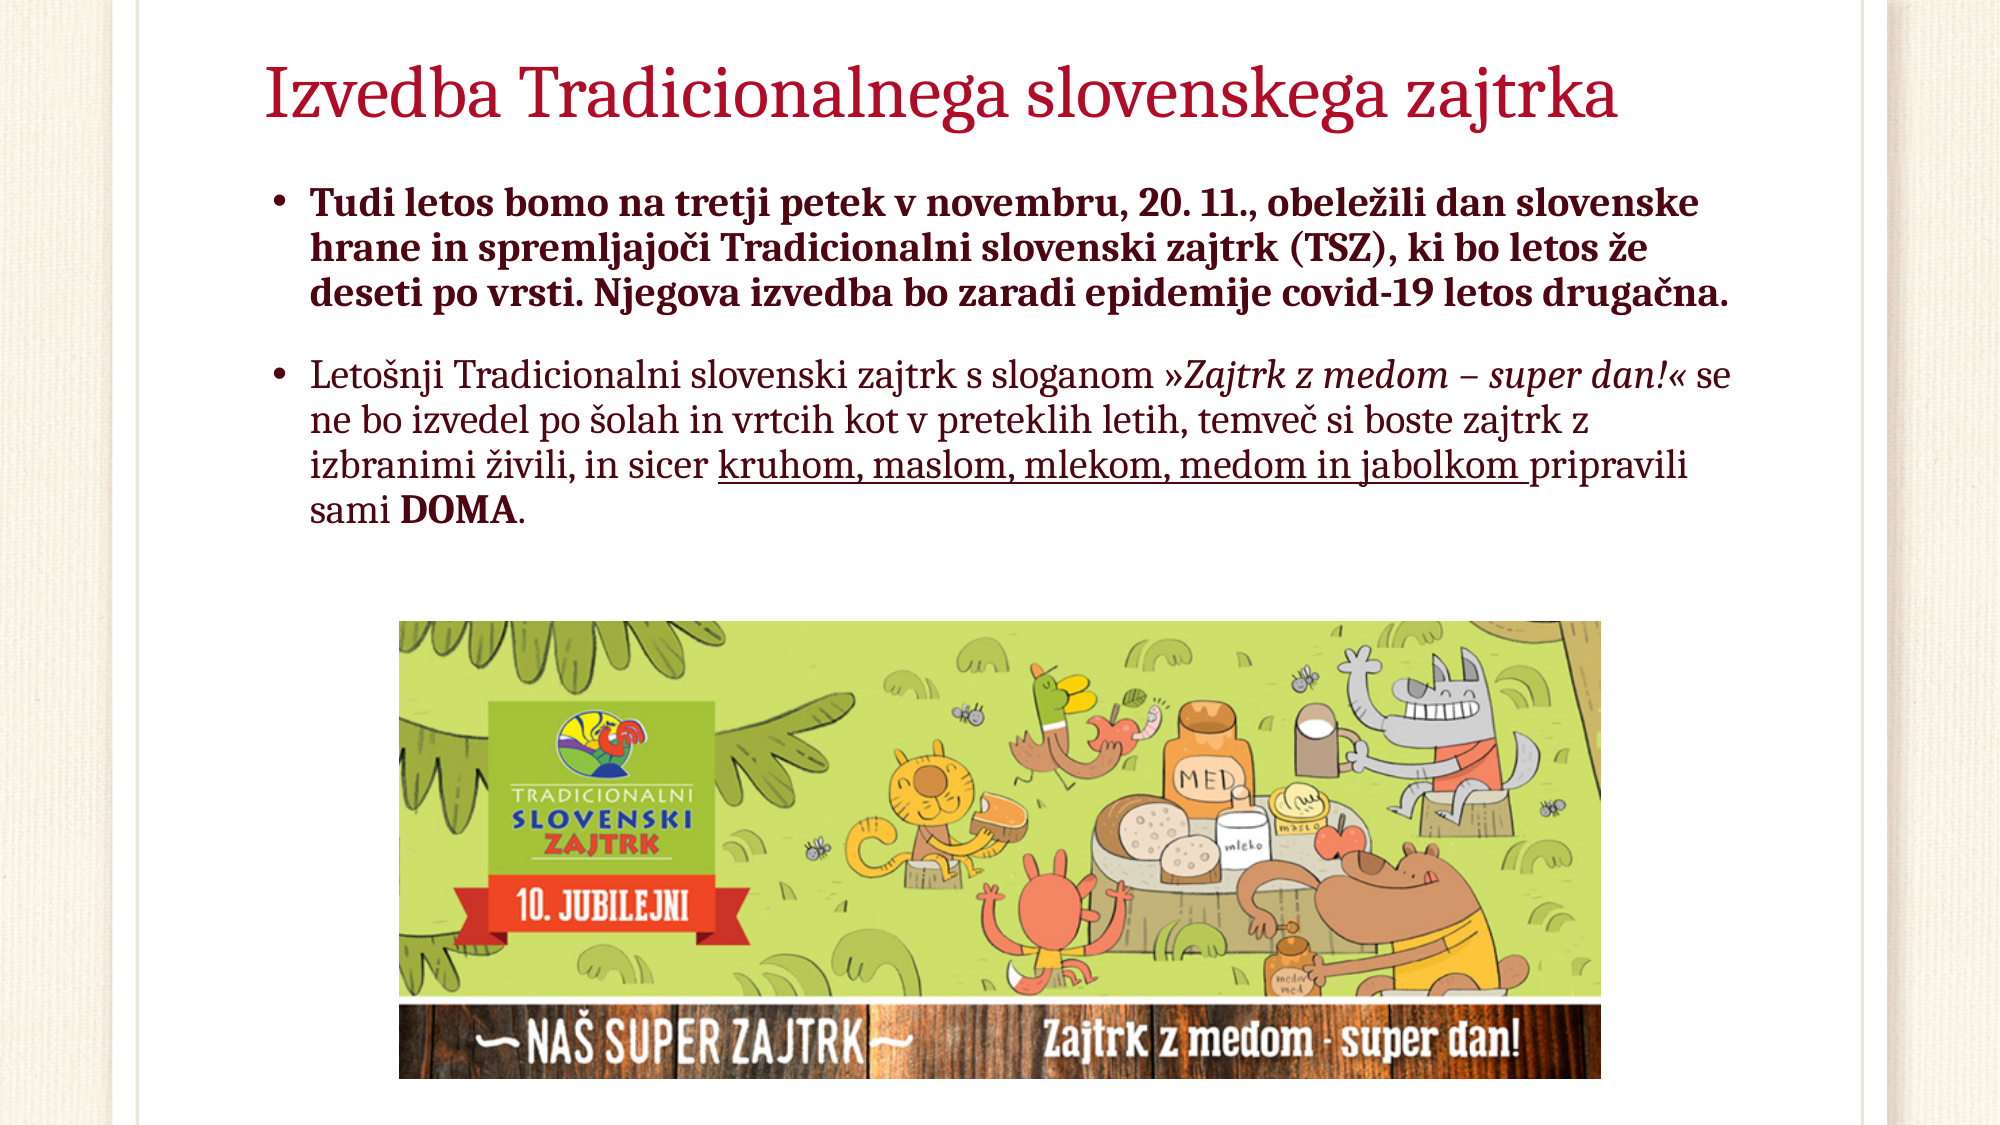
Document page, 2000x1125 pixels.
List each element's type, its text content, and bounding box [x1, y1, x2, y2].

list Tudi letos bomo na tretji petek v novembru, 20. 11., obeležili dan slovenske hrane in spremljajoči Tradicionalni slovenski zajtrk (TSZ), ki bo letos že deseti po vrsti. Njegova izvedba bo zaradi epidemije covid-19 letos drugačna. Letošnji Tradicionalni slovenski zajtrk s sloganom »Zajtrk z medom – super dan!« se ne bo izvedel po šolah in vrtcih kot v preteklih letih, temveč si boste zajtrk z izbranimi živili, in sicer kruhom, maslom, mlekom, medom in jabolkom pripravili sami DOMA. [249, 172, 1750, 916]
picture [1888, 0, 2000, 1125]
picture [0, 0, 112, 1125]
picture [399, 621, 1601, 1079]
title Izvedba Tradicionalnega slovenskega zajtrka [249, 37, 1750, 141]
